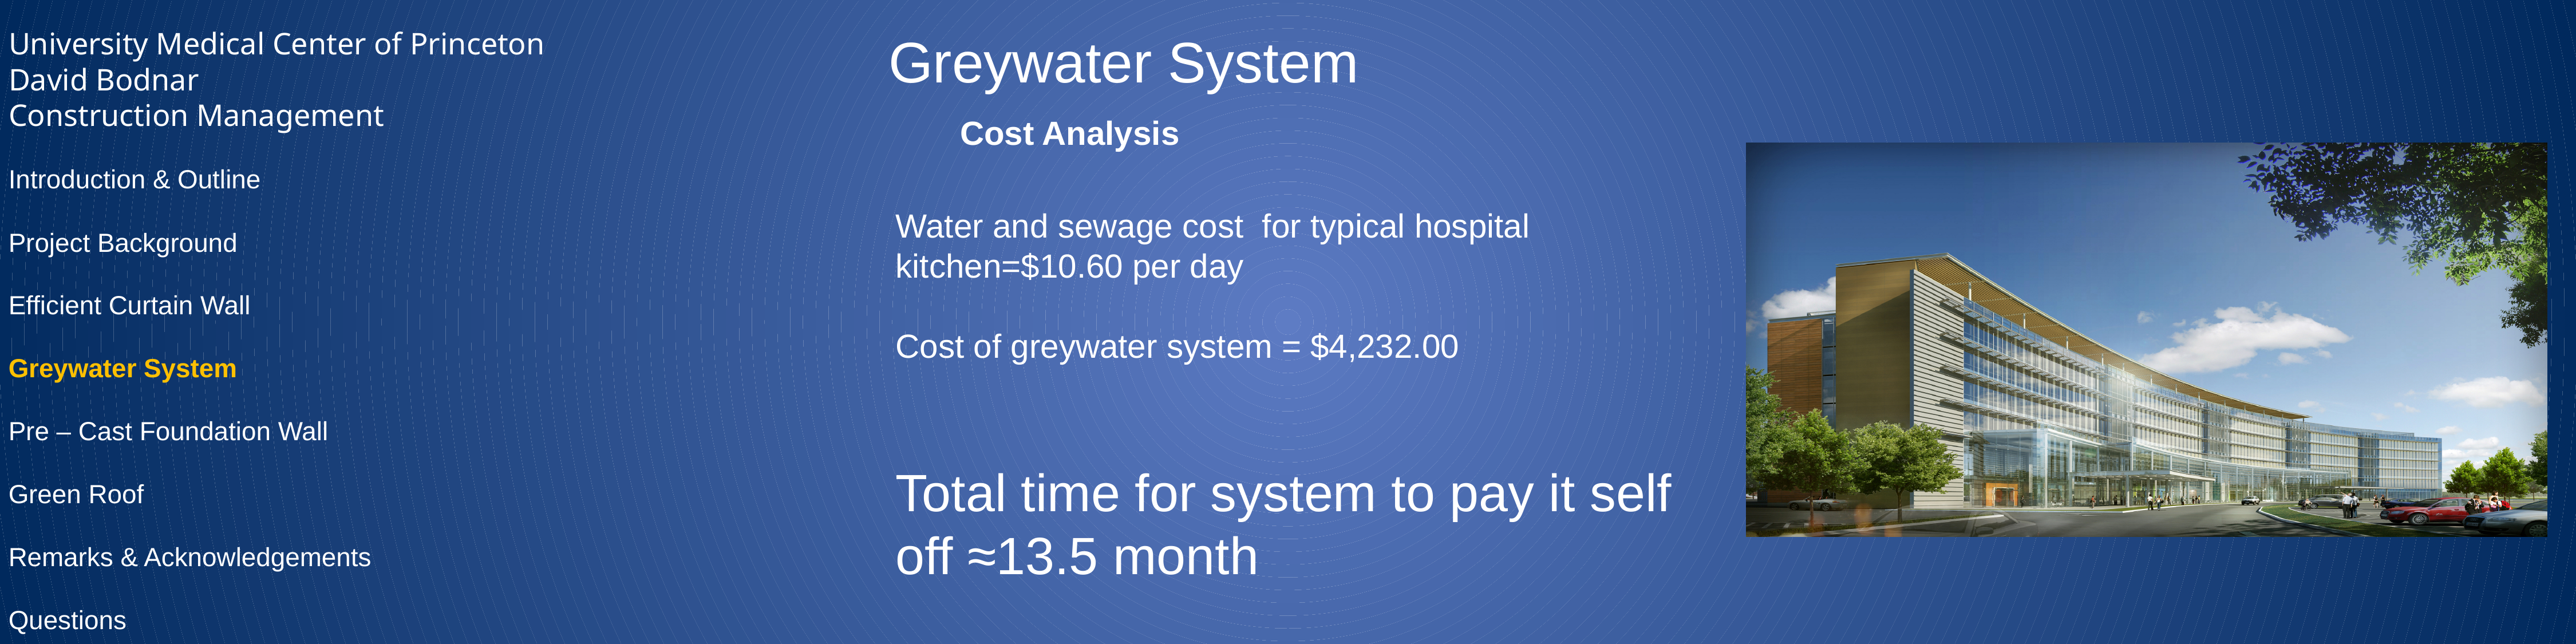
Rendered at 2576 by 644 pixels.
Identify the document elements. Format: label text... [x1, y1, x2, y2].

text_box Cost Analysis [951, 107, 1703, 156]
text_box Water and sewage cost for typical hospital kitchen=$10.60 per day Cost of greywater system = $4,232.00 Total time for system to pay it self off ≈13.5 month [887, 200, 1689, 590]
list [1745, 143, 2548, 537]
text_box Greywater System [880, 21, 1703, 99]
text_box Introduction & Outline Project Background Efficient Curtain Wall Greywater System Pre – Cast Foundation Wall Green Roof Remarks & Acknowledgements Questions [0, 158, 386, 639]
title University Medical Center of Princeton David Bodnar Construction Management [0, 0, 658, 157]
